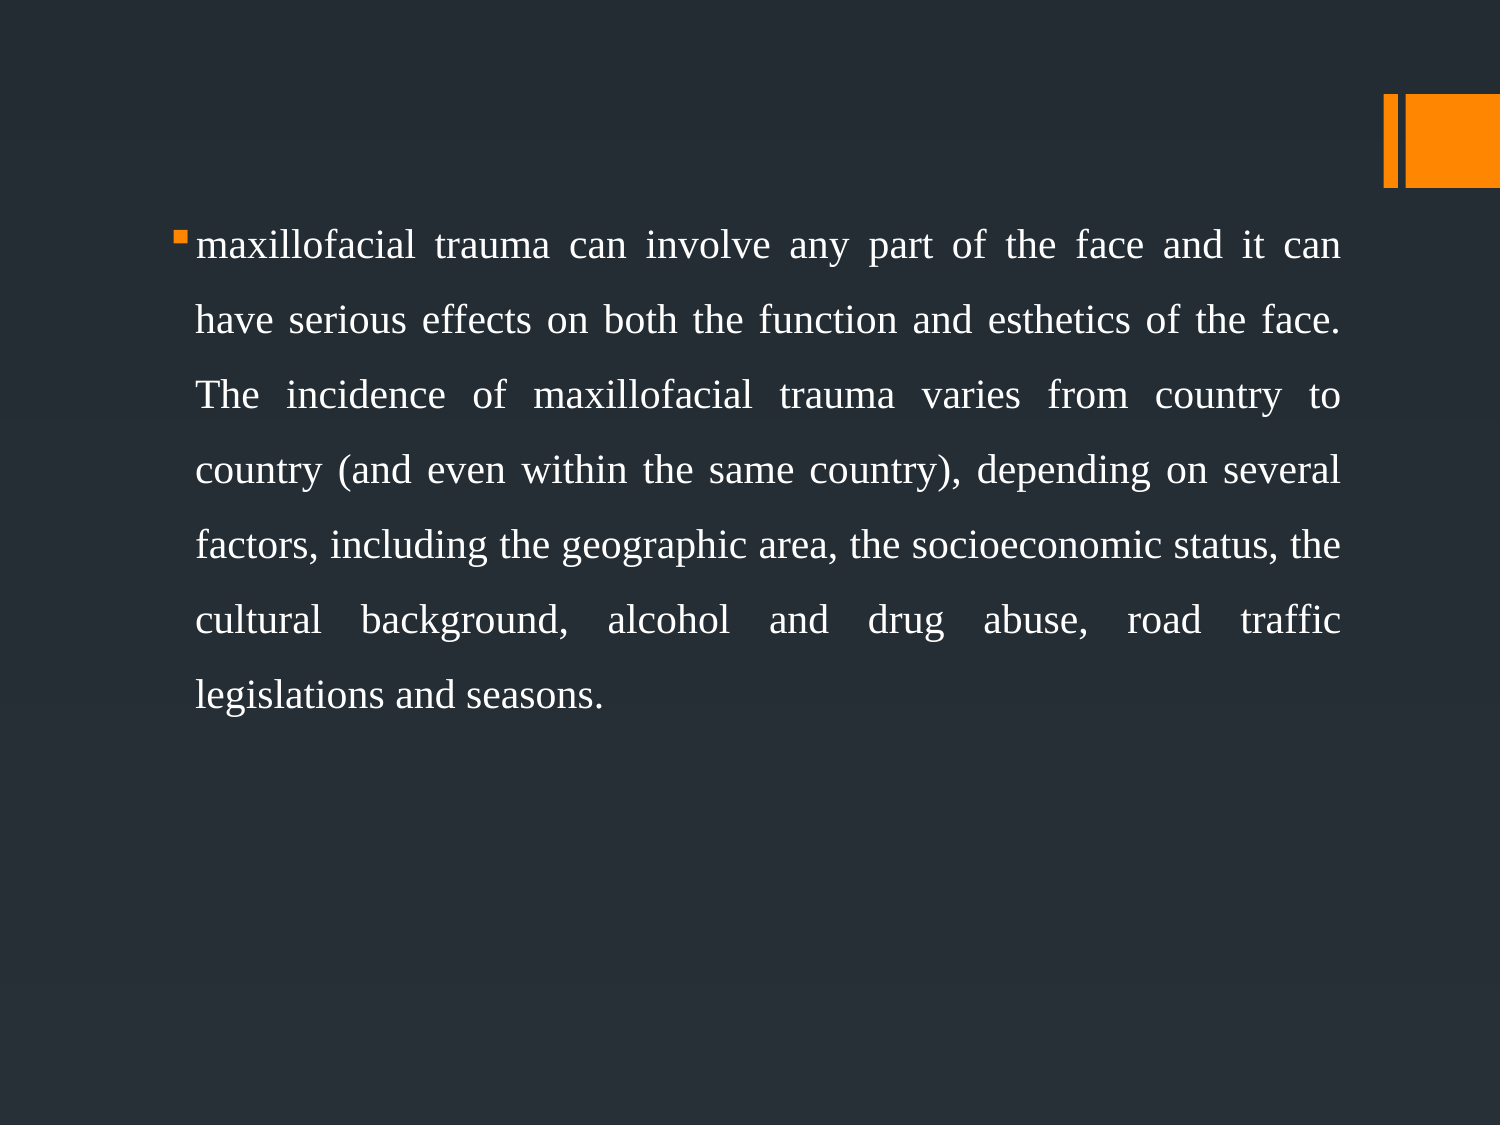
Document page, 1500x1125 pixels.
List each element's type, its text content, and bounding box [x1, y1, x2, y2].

list maxillofacial trauma can involve any part of the face and it can have serious effects on both the function and esthetics of the face. The incidence of maxillofacial trauma varies from country to country (and even within the same country), depending on several factors, including the geographic area, the socioeconomic status, the cultural background, alcohol and drug abuse, road traffic legislations and seasons. [149, 183, 1351, 1036]
